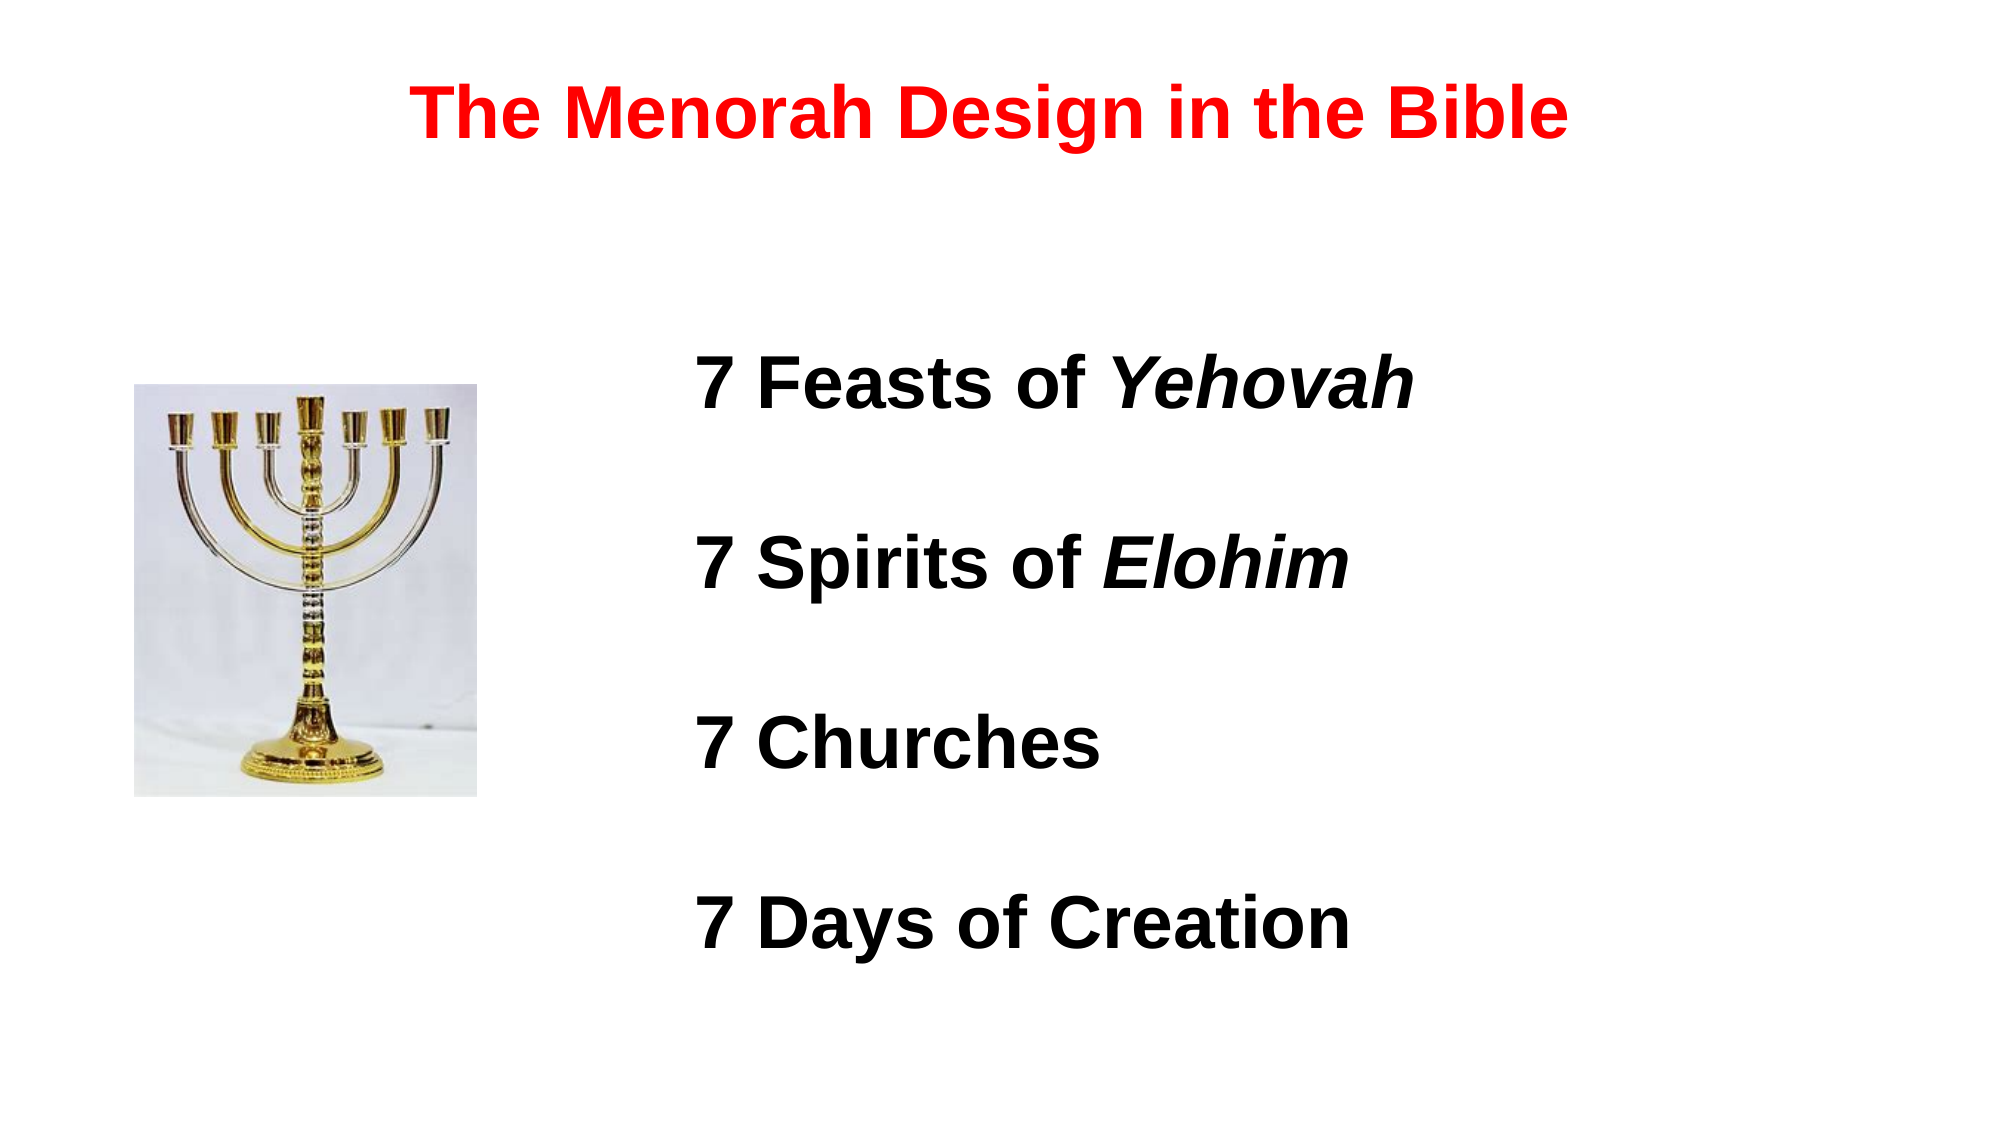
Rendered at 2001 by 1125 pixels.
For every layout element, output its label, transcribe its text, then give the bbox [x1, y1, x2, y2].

text_box The Menorah Design in the Bible 7 Feasts of Yehovah 7 Spirits of Elohim 7 Churches 7 Days of Creation [79, 56, 1922, 971]
picture [134, 384, 477, 797]
